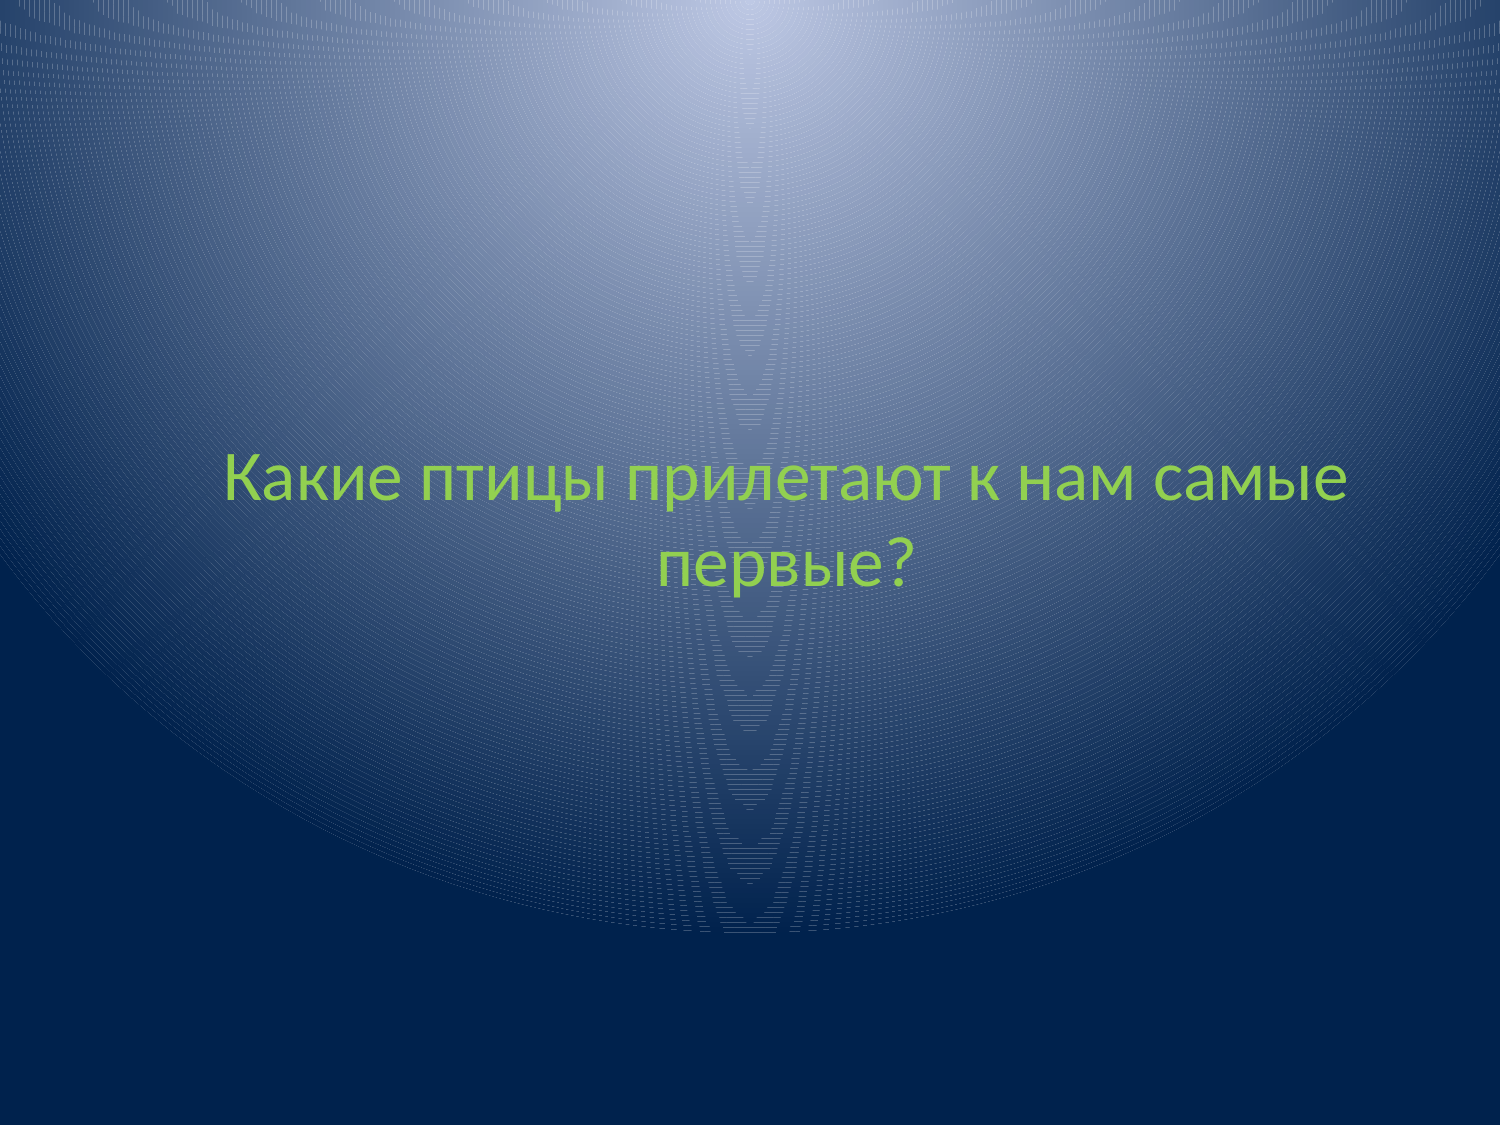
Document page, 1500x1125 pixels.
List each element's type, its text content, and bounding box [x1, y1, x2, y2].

title Какие птицы прилетают к нам самые первые? [112, 420, 1463, 609]
